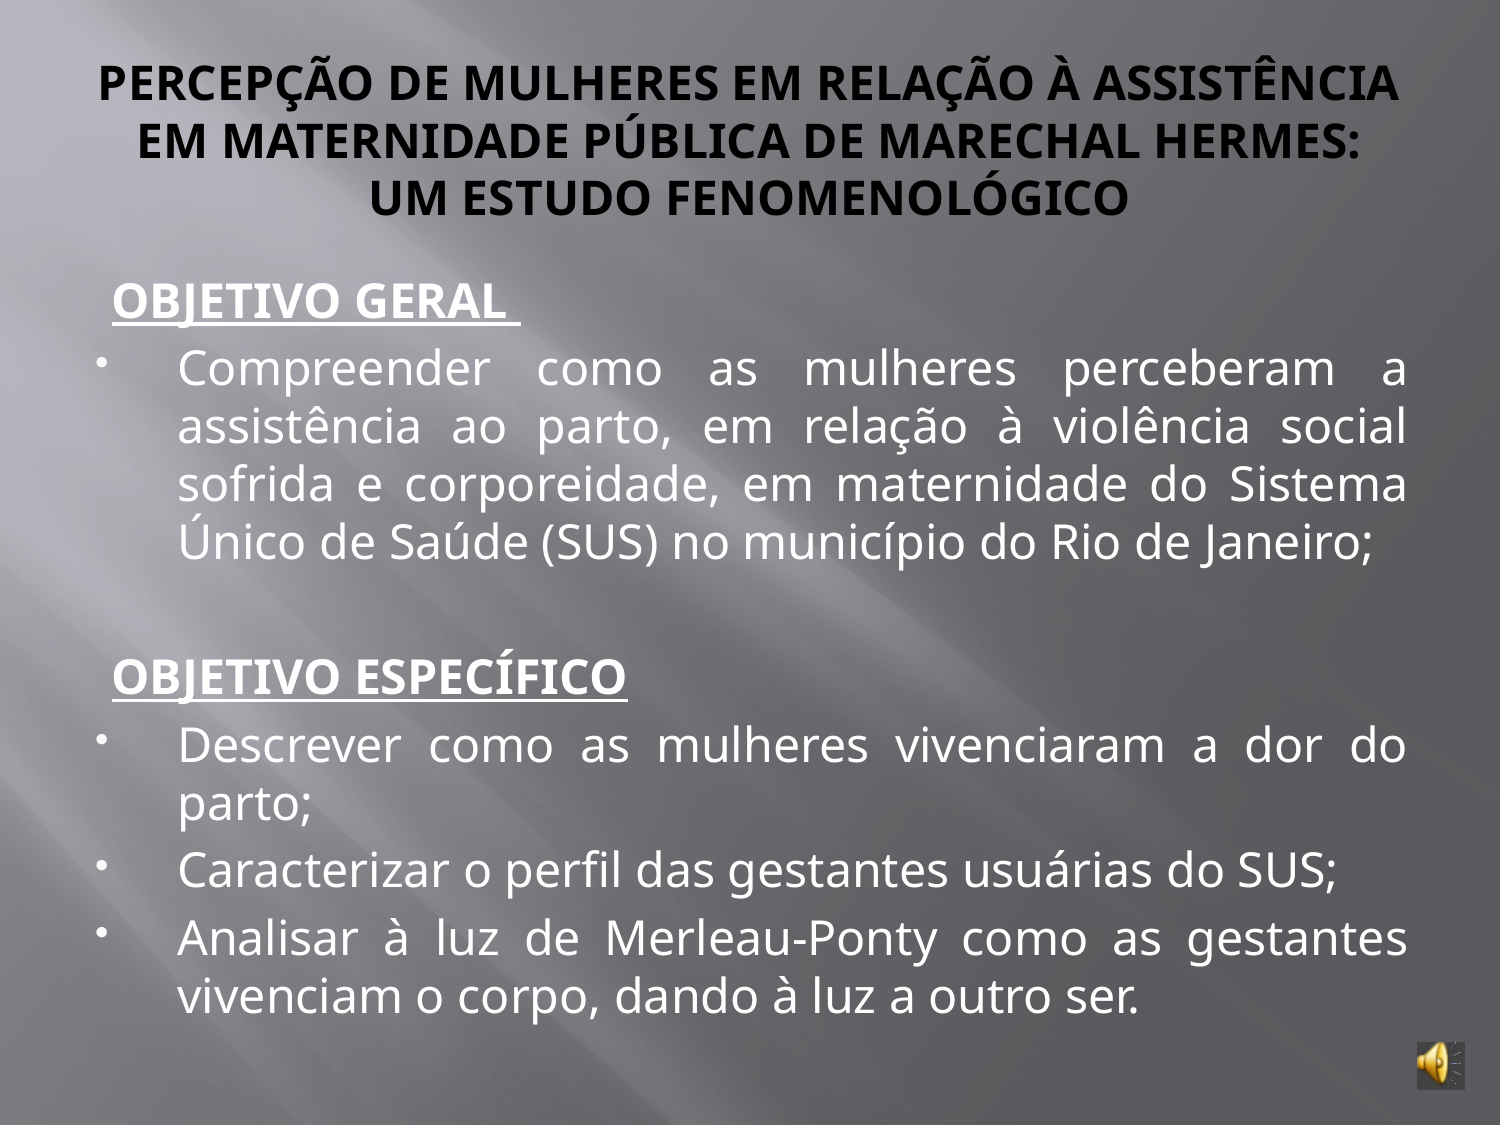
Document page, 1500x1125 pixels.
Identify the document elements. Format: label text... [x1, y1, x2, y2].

title PERCEPÇÃO DE MULHERES EM RELAÇÃO À ASSISTÊNCIA EM MATERNIDADE PÚBLICA DE MARECHAL HERMES: UM ESTUDO FENOMENOLÓGICO [75, 45, 1425, 233]
picture [1415, 1040, 1467, 1092]
list OBJETIVO GERAL Compreender como as mulheres perceberam a assistência ao parto, em relação à violência social sofrida e corporeidade, em maternidade do Sistema Único de Saúde (SUS) no município do Rio de Janeiro; OBJETIVO ESPECÍFICO Descrever como as mulheres vivenciaram a dor do parto; Caracterizar o perfil das gestantes usuárias do SUS; Analisar à luz de Merleau-Ponty como as gestantes vivenciam o corpo, dando à luz a outro ser. [75, 262, 1425, 1035]
